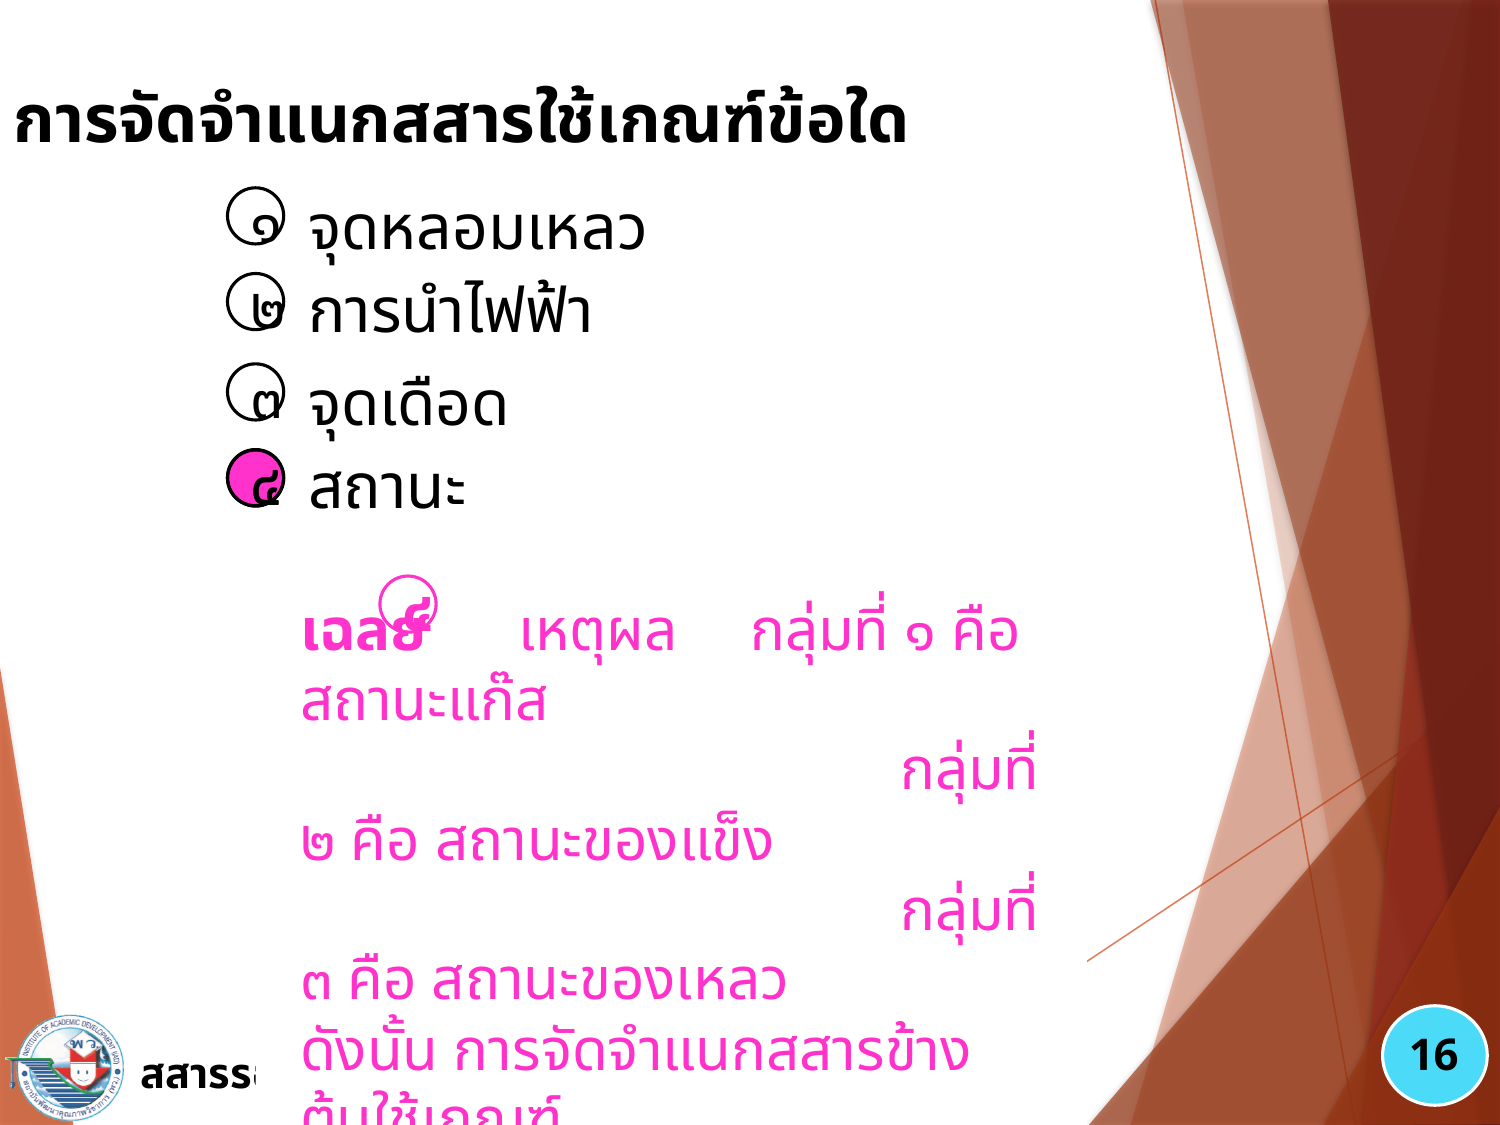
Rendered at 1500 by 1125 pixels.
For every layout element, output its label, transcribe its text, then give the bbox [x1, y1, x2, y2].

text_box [227, 182, 1273, 526]
text_box ๕. การจัดจำแนกสสารใช้เกณฑ์ข้อใด [0, 68, 925, 164]
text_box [255, 554, 1088, 956]
picture [5, 1013, 125, 1122]
